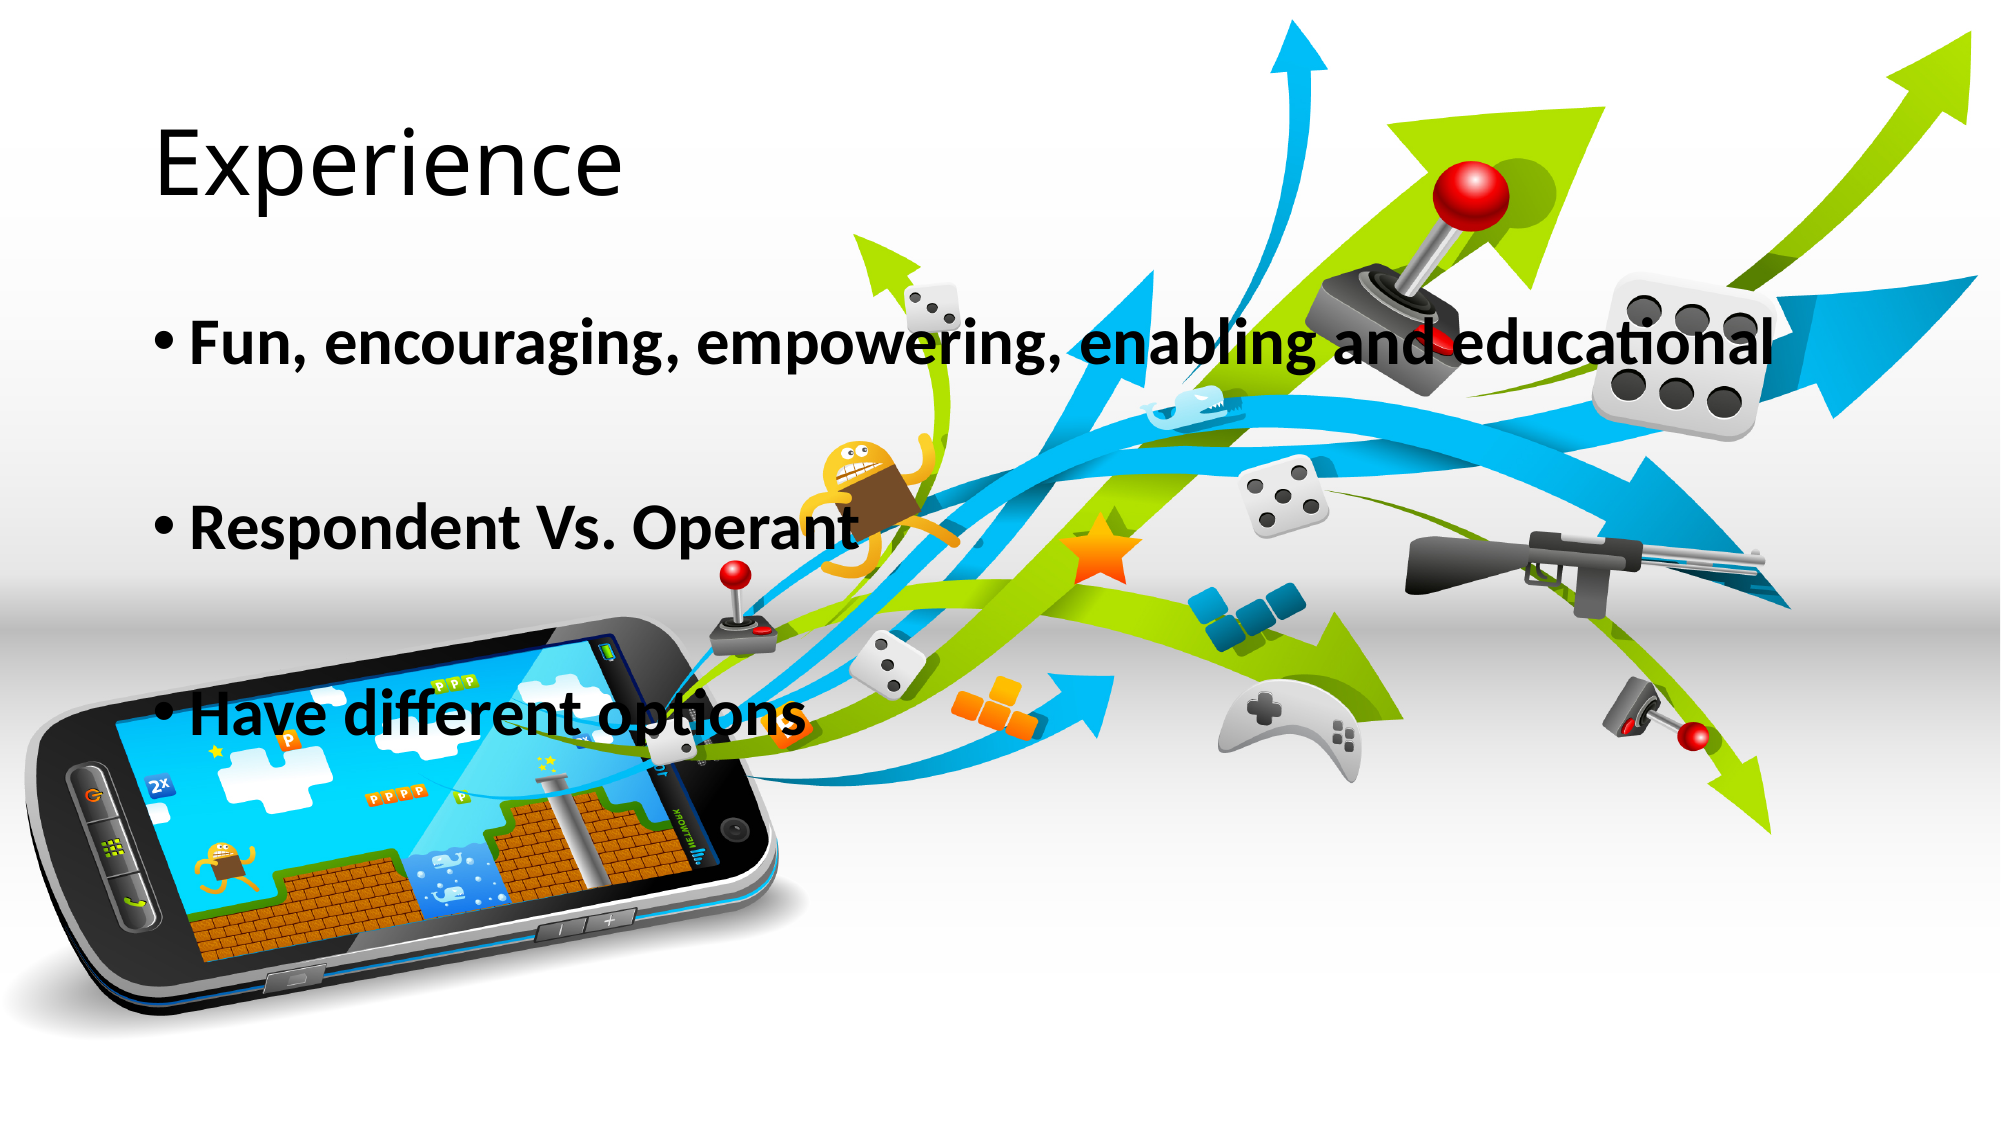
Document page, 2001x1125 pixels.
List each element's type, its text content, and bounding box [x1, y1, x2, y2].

title Experience [137, 56, 1863, 274]
list Fun, encouraging, empowering, enabling and educational Respondent Vs. Operant Have different options [137, 299, 1910, 1014]
picture [0, 0, 2001, 1125]
